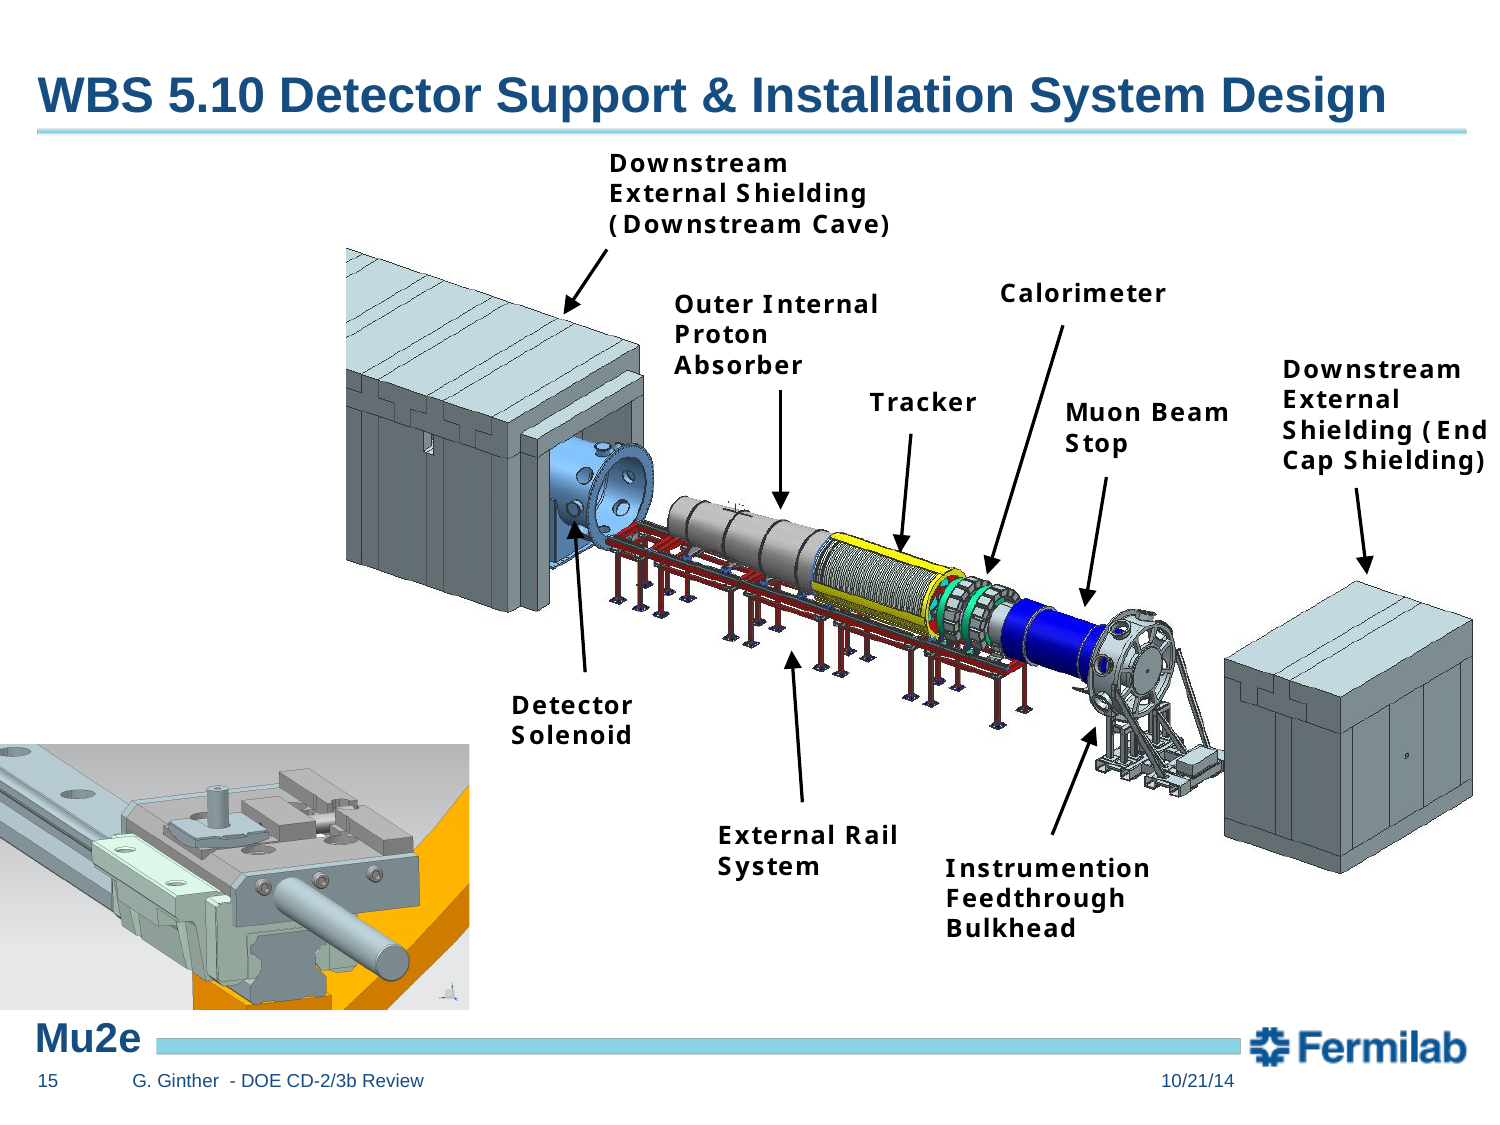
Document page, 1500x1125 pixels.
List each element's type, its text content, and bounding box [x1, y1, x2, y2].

slide_number 15 [37, 1068, 111, 1109]
title WBS 5.10 Detector Support & Installation System Design [37, 17, 1463, 123]
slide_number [1058, 1068, 1235, 1109]
footer G. Ginther - DOE CD-2/3b Review [132, 1068, 1014, 1109]
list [345, 139, 1500, 959]
picture [0, 743, 470, 1010]
